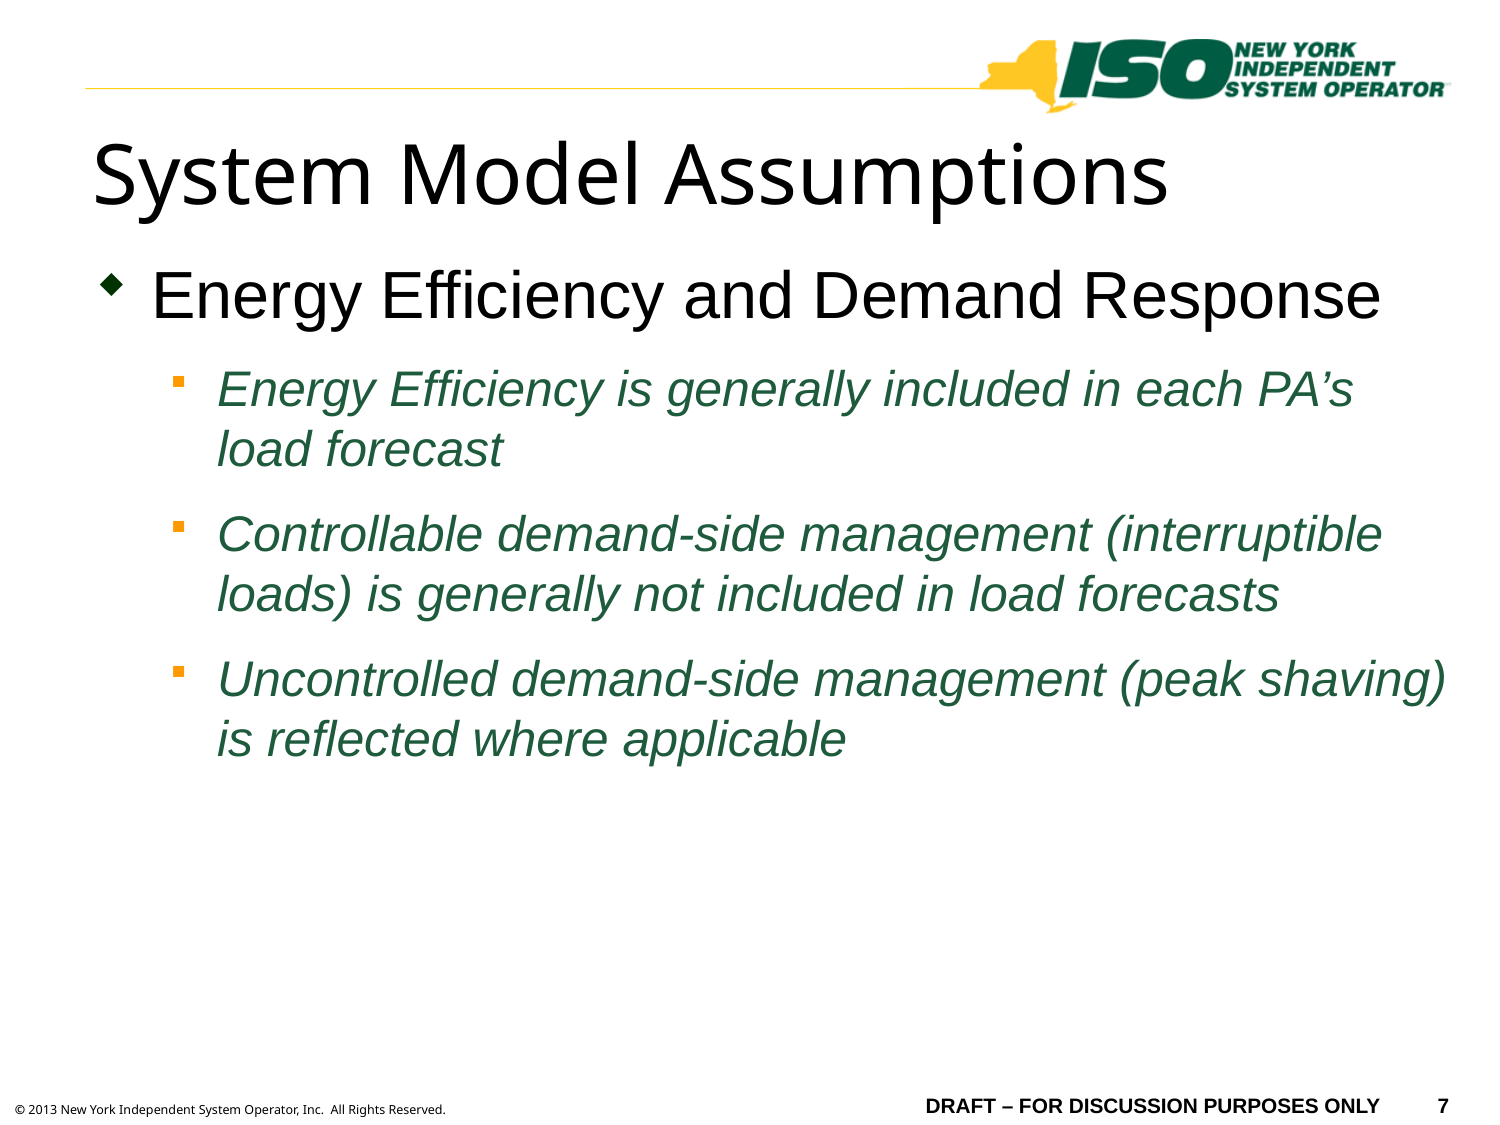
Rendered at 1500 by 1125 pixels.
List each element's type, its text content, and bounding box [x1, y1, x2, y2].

title System Model Assumptions [92, 113, 1452, 229]
list Energy Efficiency and Demand Response Energy Efficiency is generally included in each PA’s load forecast Controllable demand-side management (interruptible loads) is generally not included in load forecasts Uncontrolled demand-side management (peak shaving) is reflected where applicable [81, 244, 1464, 1036]
